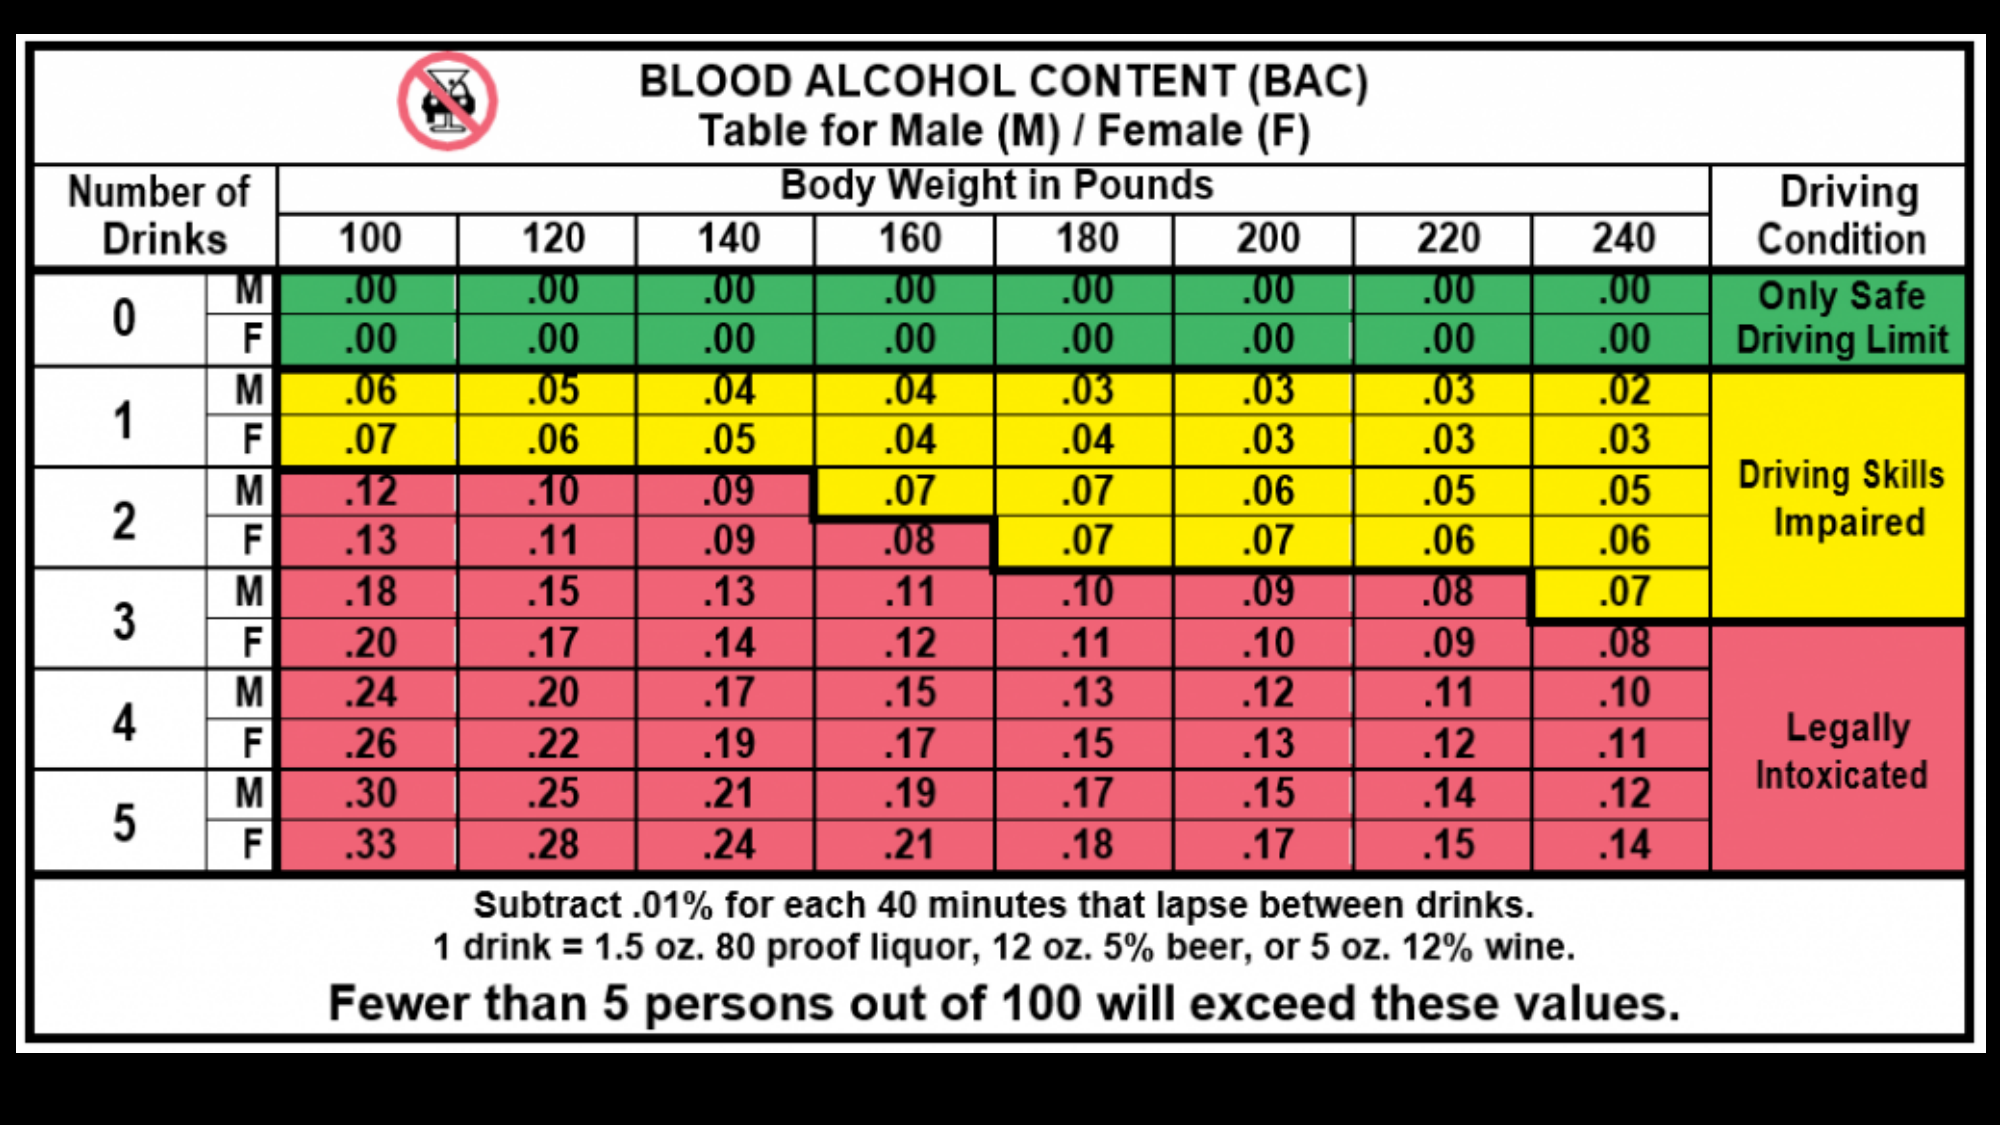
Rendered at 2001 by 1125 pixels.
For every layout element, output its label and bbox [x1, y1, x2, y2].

picture [16, 34, 1986, 1053]
